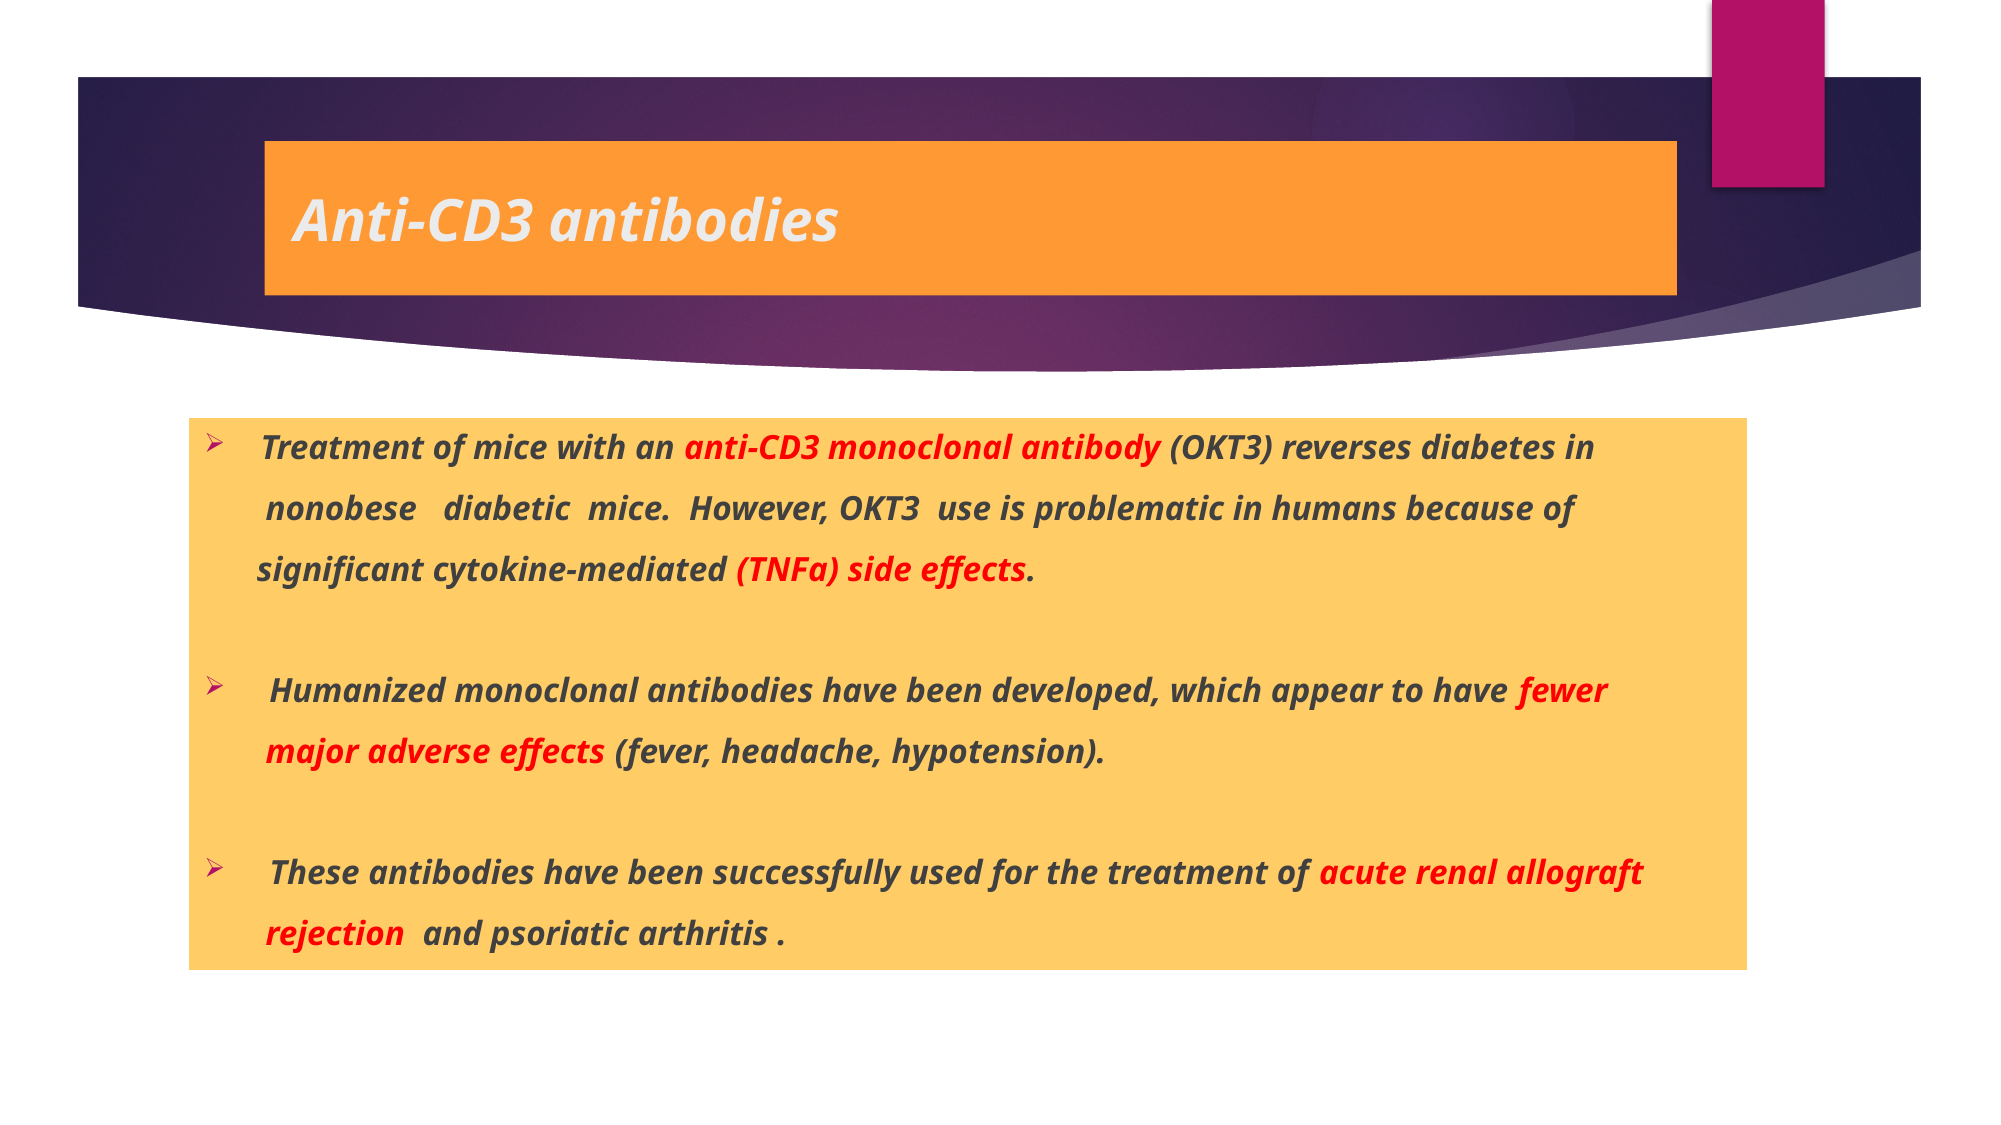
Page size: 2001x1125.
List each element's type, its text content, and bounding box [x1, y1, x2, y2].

title Anti-CD3 antibodies [264, 141, 1677, 296]
list Treatment of mice with an anti-CD3 monoclonal antibody (OKT3) reverses diabetes in nonobese diabetic mice. However, OKT3 use is problematic in humans because of significant cytokine-mediated (TNFa) side effects. Humanized monoclonal antibodies have been developed, which appear to have fewer major adverse effects (fever, headache, hypotension). These antibodies have been successfully used for the treatment of acute renal allograft rejection and psoriatic arthritis . [189, 418, 1747, 970]
